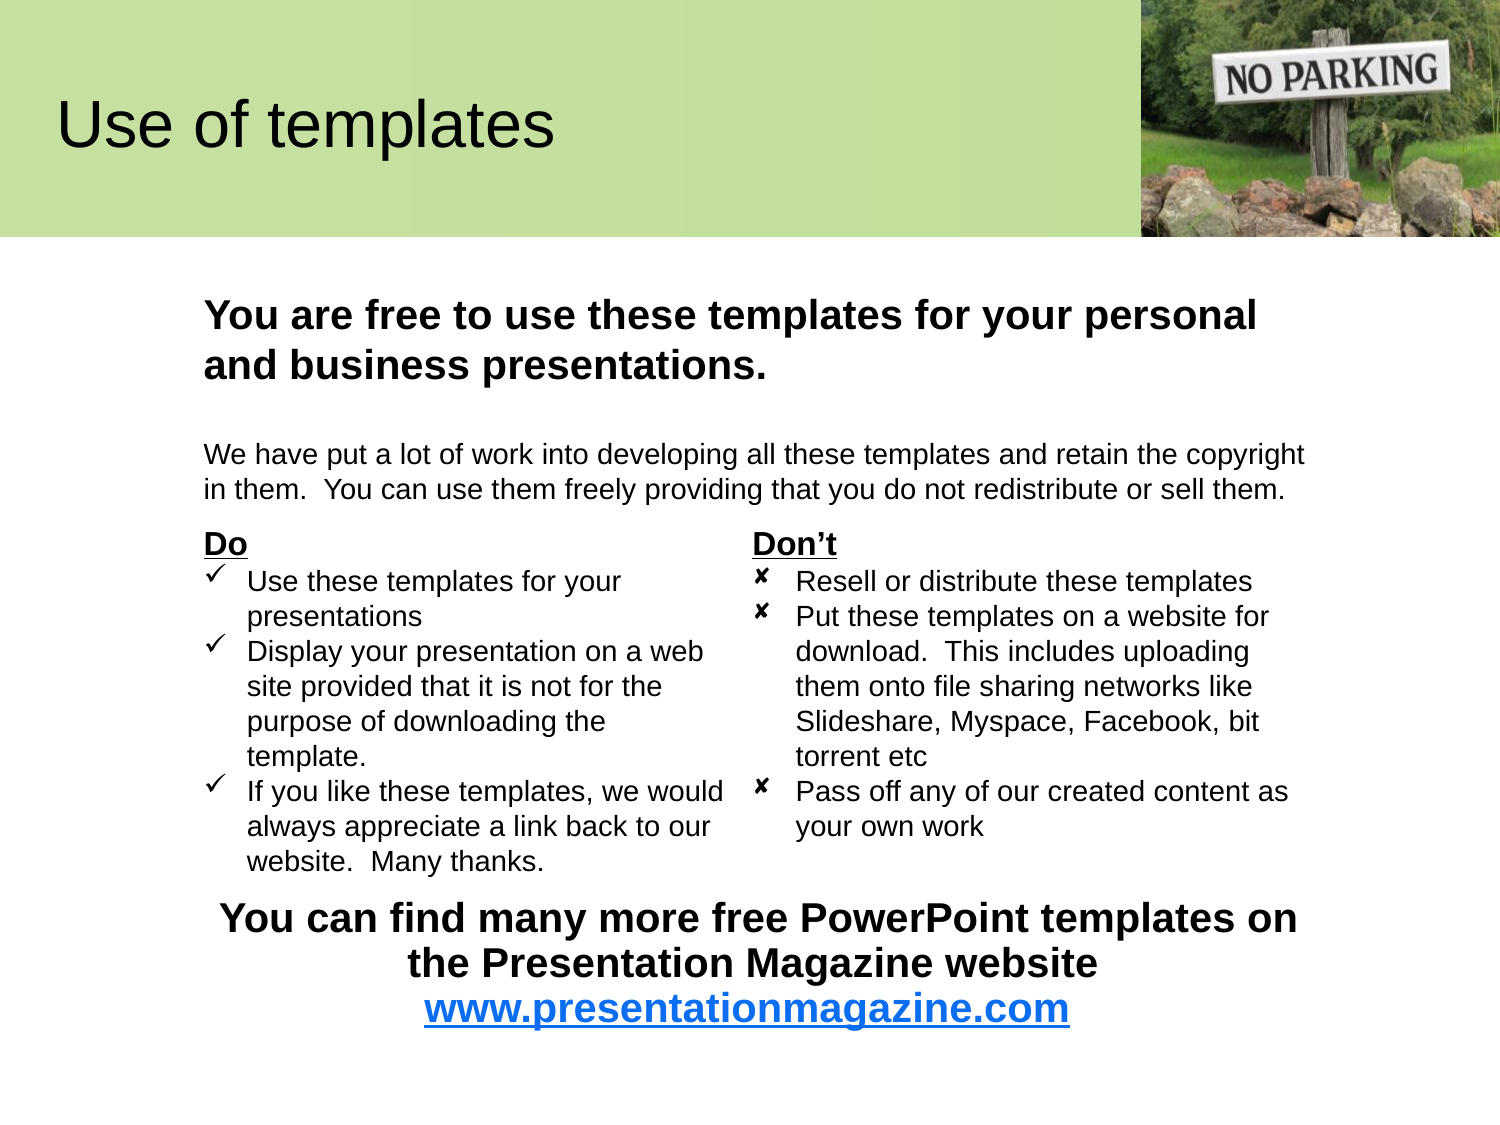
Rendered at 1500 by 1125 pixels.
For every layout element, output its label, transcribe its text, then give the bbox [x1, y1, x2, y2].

text_box We have put a lot of work into developing all these templates and retain the copyright in them. You can use them freely providing that you do not redistribute or sell them. [188, 427, 1325, 513]
text_box You can find many more free PowerPoint templates on the Presentation Magazine website www.presentationmagazine.com [171, 889, 1347, 1040]
text_box You are free to use these templates for your personal and business presentations. [188, 280, 1329, 396]
title Use of templates [41, 45, 1164, 197]
text_box [88, 208, 1436, 1083]
text_box Do Use these templates for your presentations Display your presentation on a web site provided that it is not for the purpose of downloading the template. If you like these templates, we would always appreciate a link back to our website. Many thanks. [188, 515, 749, 889]
text_box Don’t Resell or distribute these templates Put these templates on a website for download. This includes uploading them onto file sharing networks like Slideshare, Myspace, Facebook, bit torrent etc Pass off any of our created content as your own work [737, 515, 1335, 850]
picture [1141, 0, 1500, 237]
